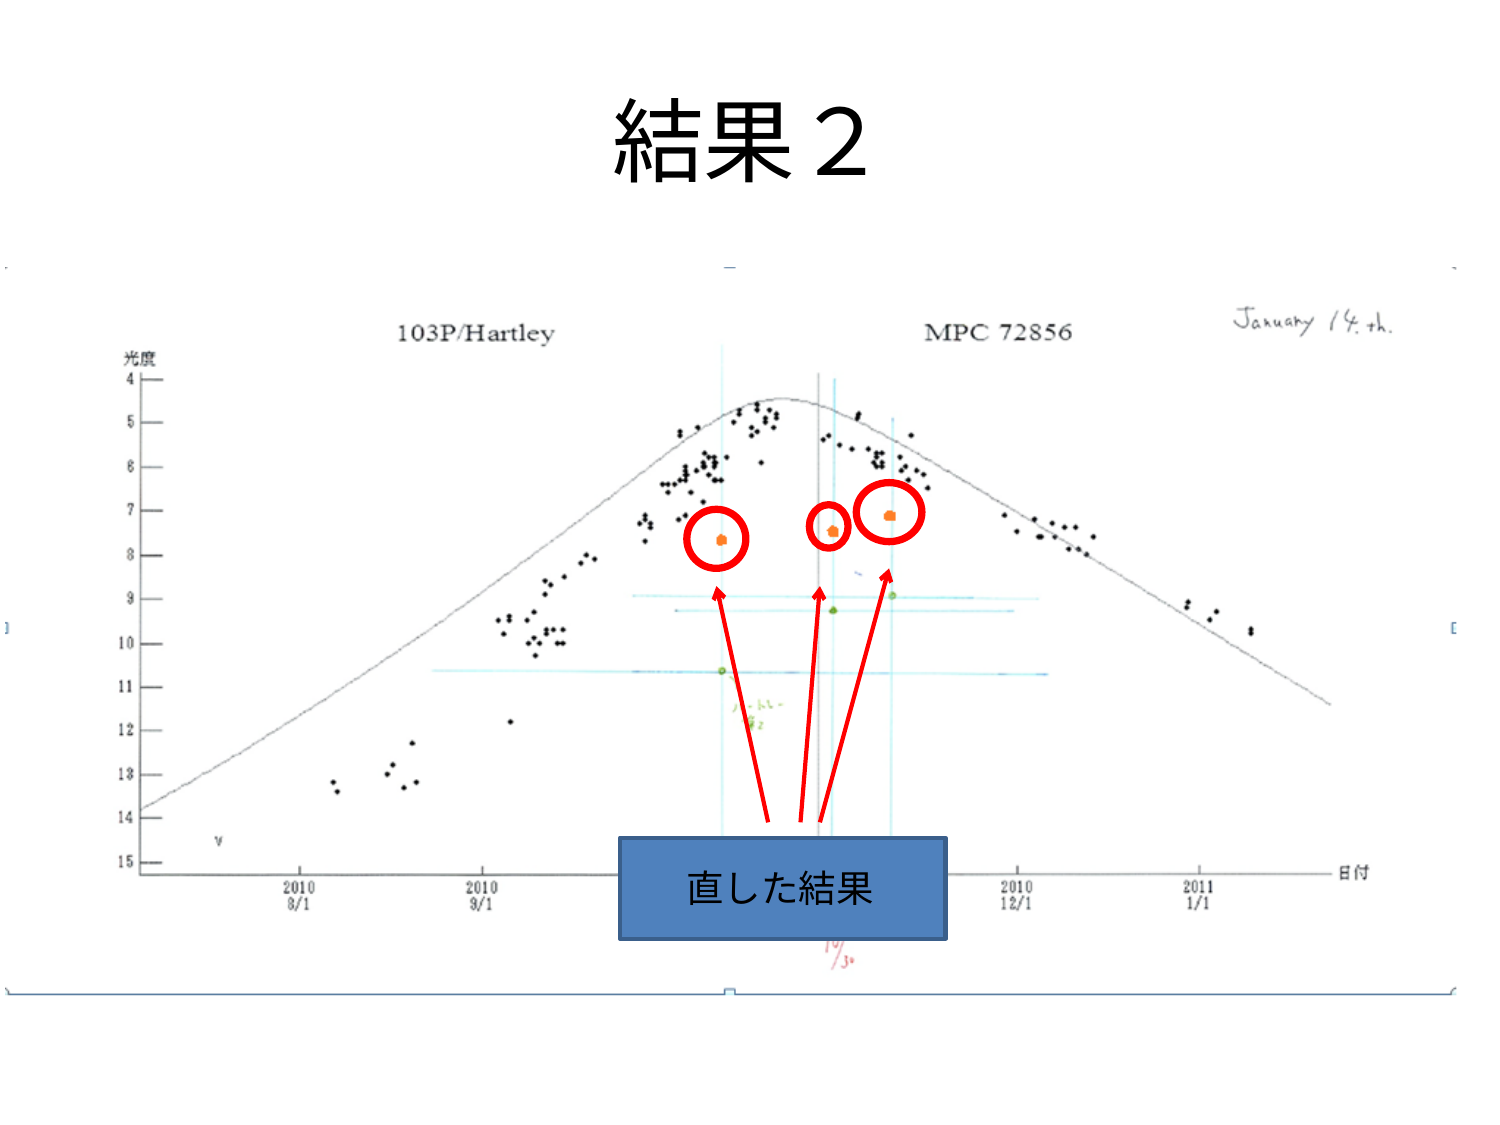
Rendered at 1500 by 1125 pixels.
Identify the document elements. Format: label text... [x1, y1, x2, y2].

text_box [800, 585, 814, 823]
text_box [819, 568, 890, 823]
title 結果２ [75, 45, 1425, 233]
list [4, 266, 1500, 1036]
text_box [716, 585, 769, 823]
